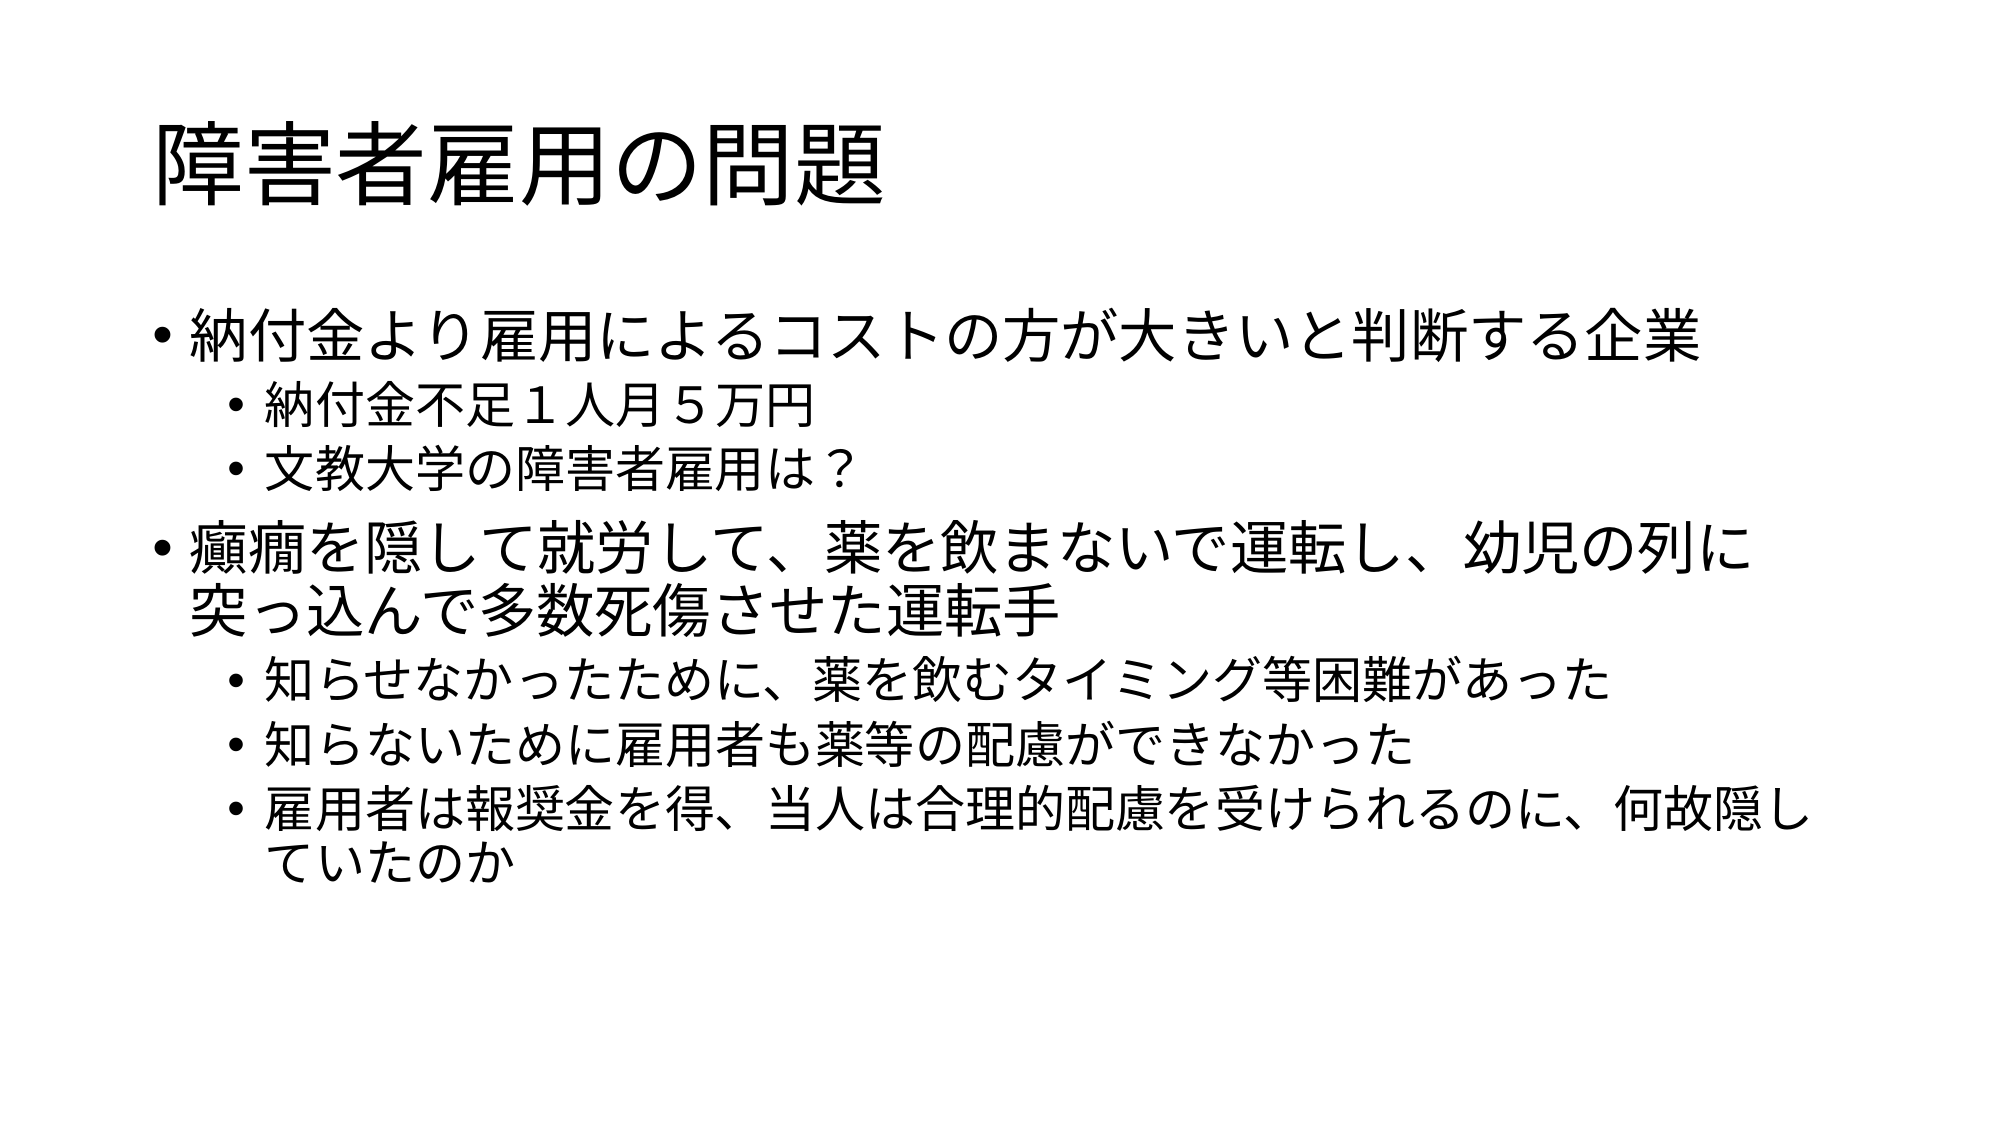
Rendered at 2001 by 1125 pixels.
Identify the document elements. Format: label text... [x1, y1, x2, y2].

list 納付金より雇用によるコストの方が大きいと判断する企業 納付金不足１人月５万円 文教大学の障害者雇用は？ 癲癇を隠して就労して、薬を飲まないで運転し、幼児の列に突っ込んで多数死傷させた運転手 知らせなかったために、薬を飲むタイミング等困難があった 知らないために雇用者も薬等の配慮ができなかった 雇用者は報奨金を得、当人は合理的配慮を受けられるのに、何故隠していたのか [137, 299, 1863, 1014]
title 障害者雇用の問題 [137, 59, 1863, 278]
